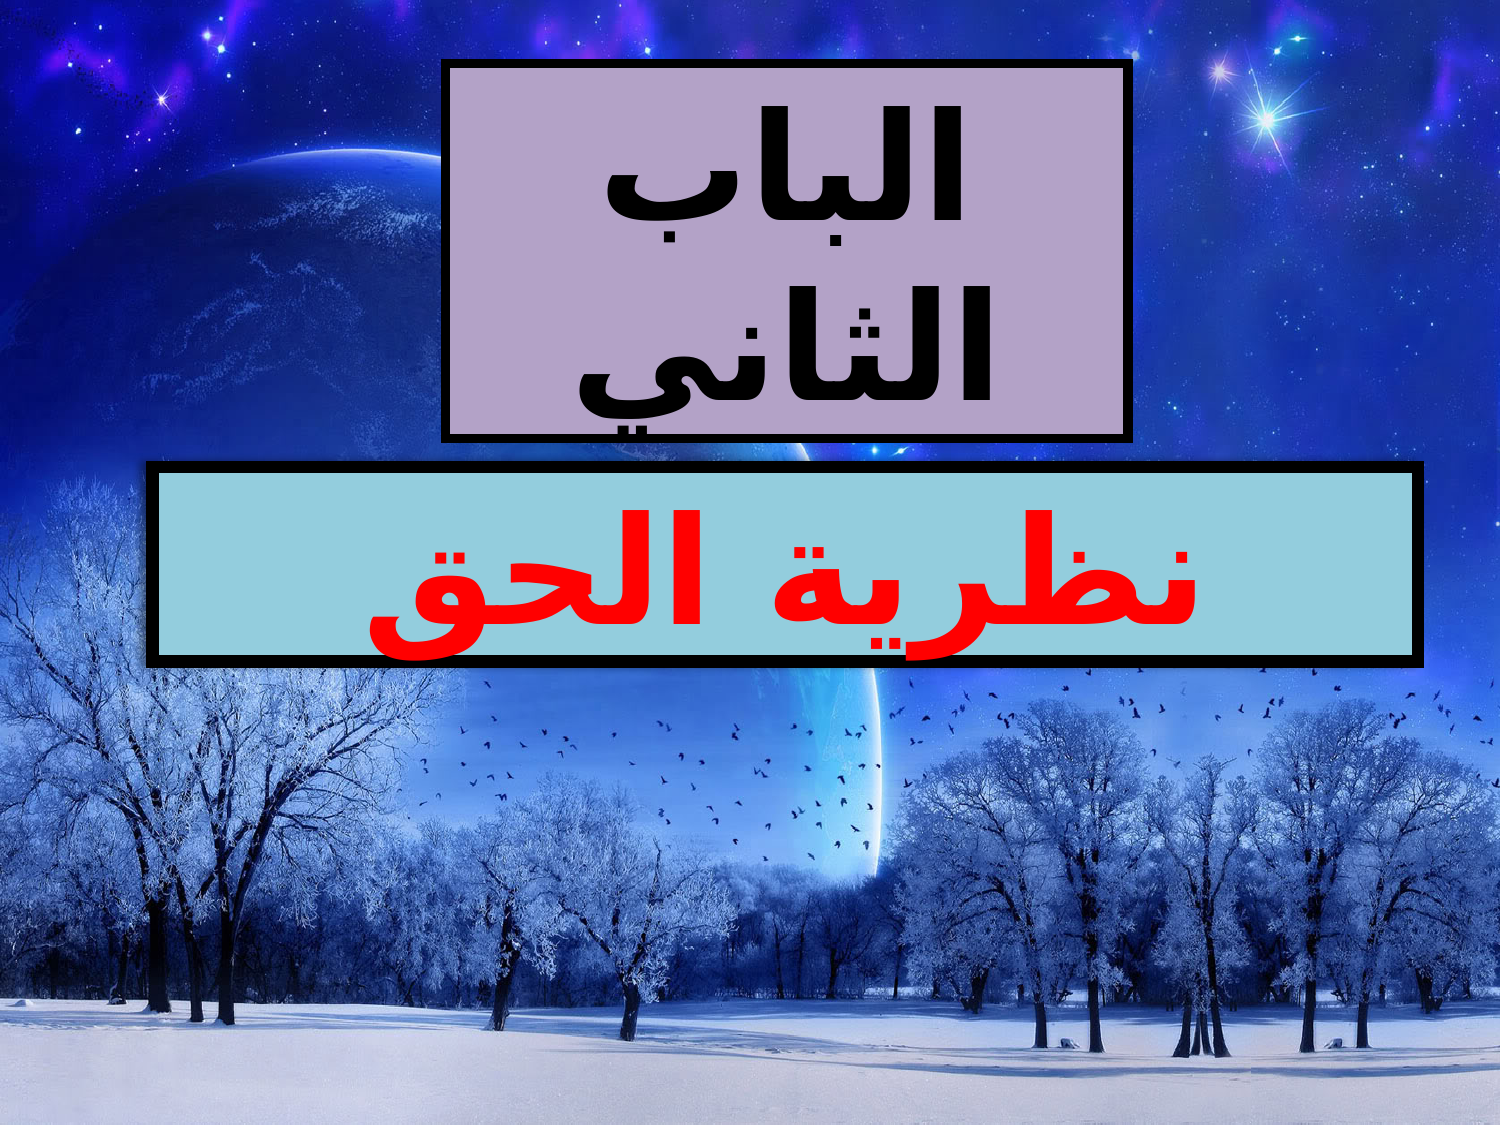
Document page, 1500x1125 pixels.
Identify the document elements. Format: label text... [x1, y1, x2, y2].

picture [0, 0, 1500, 1125]
text_box الباب الثاني [445, 63, 1128, 439]
text_box نظرية الحق [152, 466, 1418, 662]
